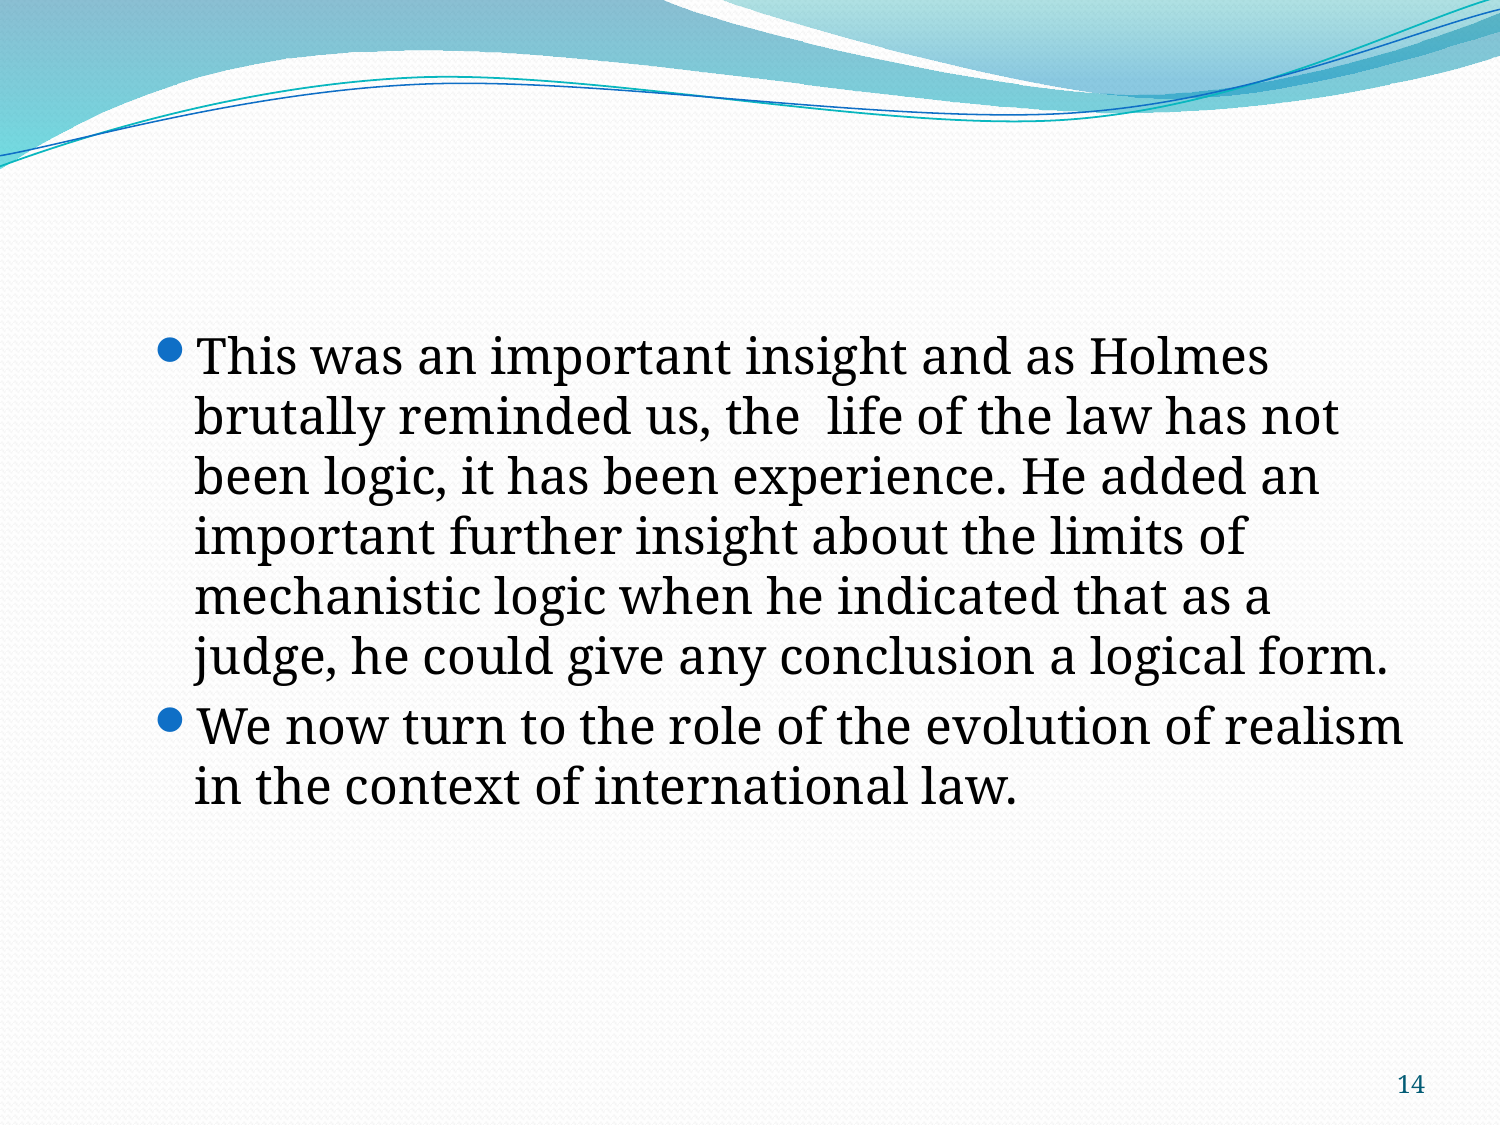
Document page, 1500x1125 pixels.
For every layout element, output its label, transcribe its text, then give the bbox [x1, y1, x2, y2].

slide_number 14 [1299, 1042, 1425, 1103]
list This was an important insight and as Holmes brutally reminded us, the life of the law has not been logic, it has been experience. He added an important further insight about the limits of mechanistic logic when he indicated that as a judge, he could give any conclusion a logical form. We now turn to the role of the evolution of realism in the context of international law. [75, 317, 1425, 1038]
